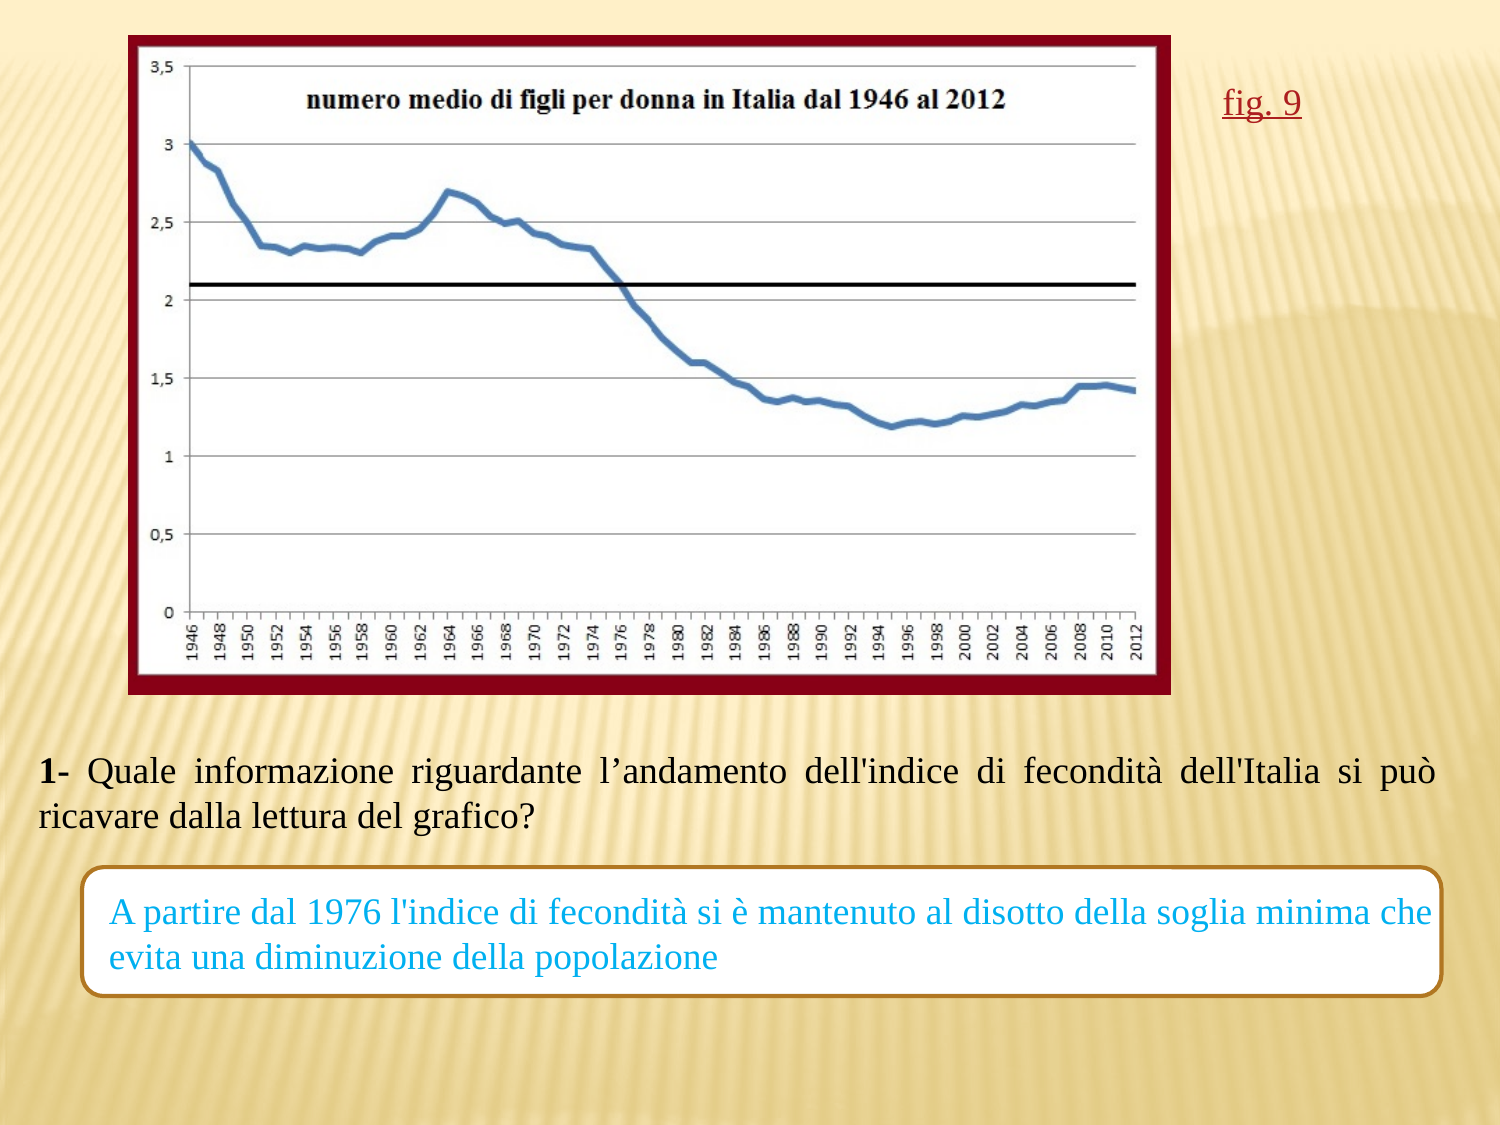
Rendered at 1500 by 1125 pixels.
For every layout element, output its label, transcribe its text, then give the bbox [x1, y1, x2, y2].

text_box A partire dal 1976 l'indice di fecondità si è mantenuto al disotto della soglia minima che evita una diminuzione della popolazione [93, 879, 1500, 985]
text_box fig. 9 [1207, 70, 1317, 130]
picture [128, 34, 1171, 695]
text_box 1- Quale informazione riguardante l’andamento dell'indice di fecondità dell'Italia si può ricavare dalla lettura del grafico? [23, 738, 1454, 844]
text_box [79, 865, 1442, 999]
